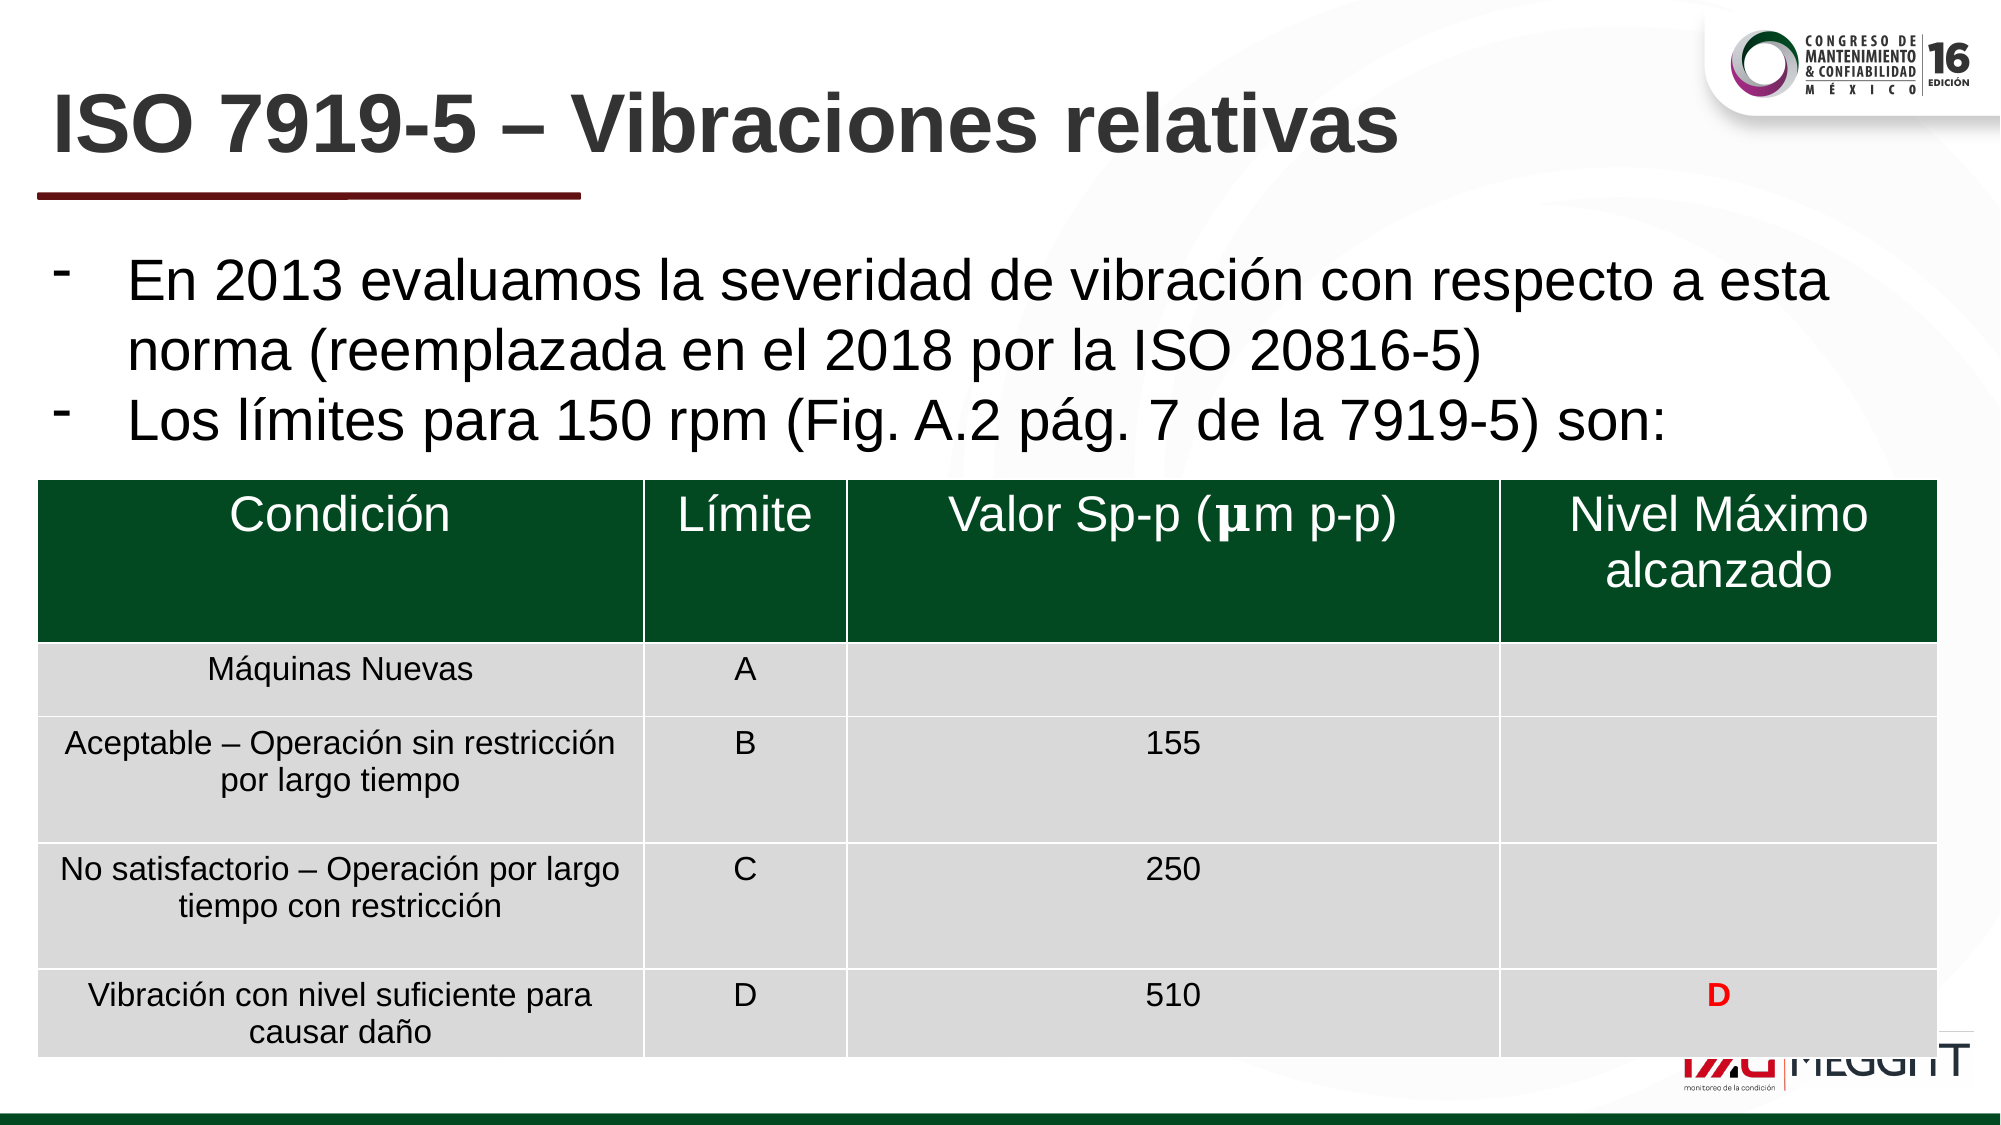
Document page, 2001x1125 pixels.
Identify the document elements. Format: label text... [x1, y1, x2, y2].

subtitle En 2013 evaluamos la severidad de vibración con respecto a esta norma (reemplazada en el 2018 por la ISO 20816-5) Los límites para 150 rpm (Fig. A.2 pág. 7 de la 7919-5) son: [37, 234, 1963, 1028]
table_header Nivel Máximo alcanzado [1501, 480, 1937, 642]
table_cell B [645, 717, 846, 842]
table_cell 155 [848, 717, 1499, 842]
table_header Condición [38, 480, 643, 642]
table_cell [1501, 644, 1937, 716]
table_cell [848, 644, 1499, 716]
table_cell A [645, 644, 846, 716]
table_header Valor Sp-p (𝛍m p-p) [848, 480, 1499, 642]
table_cell C [645, 844, 846, 968]
table_cell Máquinas Nuevas [38, 644, 643, 716]
table_cell D [645, 970, 846, 1057]
table_cell [1501, 844, 1937, 968]
table_cell 250 [848, 844, 1499, 968]
table_cell D [1501, 970, 1937, 1057]
table_cell Vibración con nivel suficiente para causar daño [38, 970, 643, 1057]
table_cell No satisfactorio – Operación por largo tiempo con restricción [38, 844, 643, 968]
table_header Límite [645, 480, 846, 642]
table_cell [1501, 717, 1937, 842]
table_cell 510 [848, 970, 1499, 1057]
title ISO 7919-5 – Vibraciones relativas [37, 36, 1638, 178]
table_cell Aceptable – Operación sin restricción por largo tiempo [38, 717, 643, 842]
picture [0, 0, 2001, 1125]
